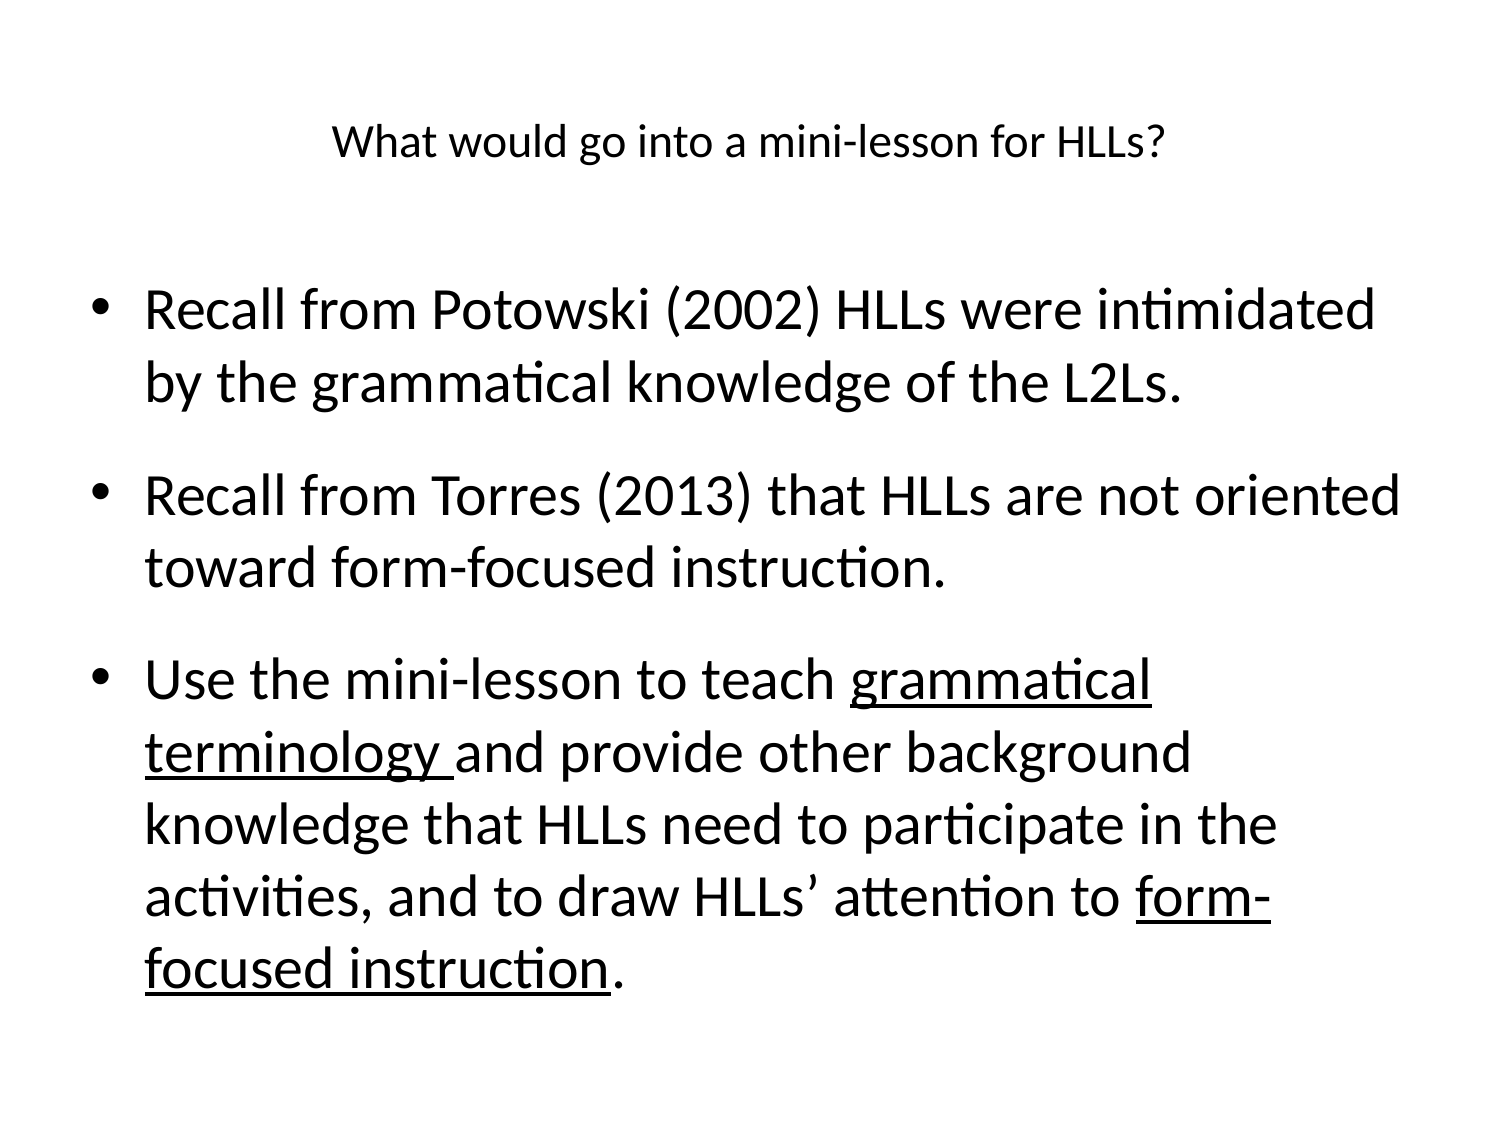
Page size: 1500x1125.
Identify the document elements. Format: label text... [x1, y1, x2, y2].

list Recall from Potowski (2002) HLLs were intimidated by the grammatical knowledge of the L2Ls. Recall from Torres (2013) that HLLs are not oriented toward form-focused instruction. Use the mini-lesson to teach grammatical terminology and provide other background knowledge that HLLs need to participate in the activities, and to draw HLLs’ attention to form-focused instruction. [75, 262, 1425, 1063]
title What would go into a mini-lesson for HLLs? [75, 45, 1425, 233]
